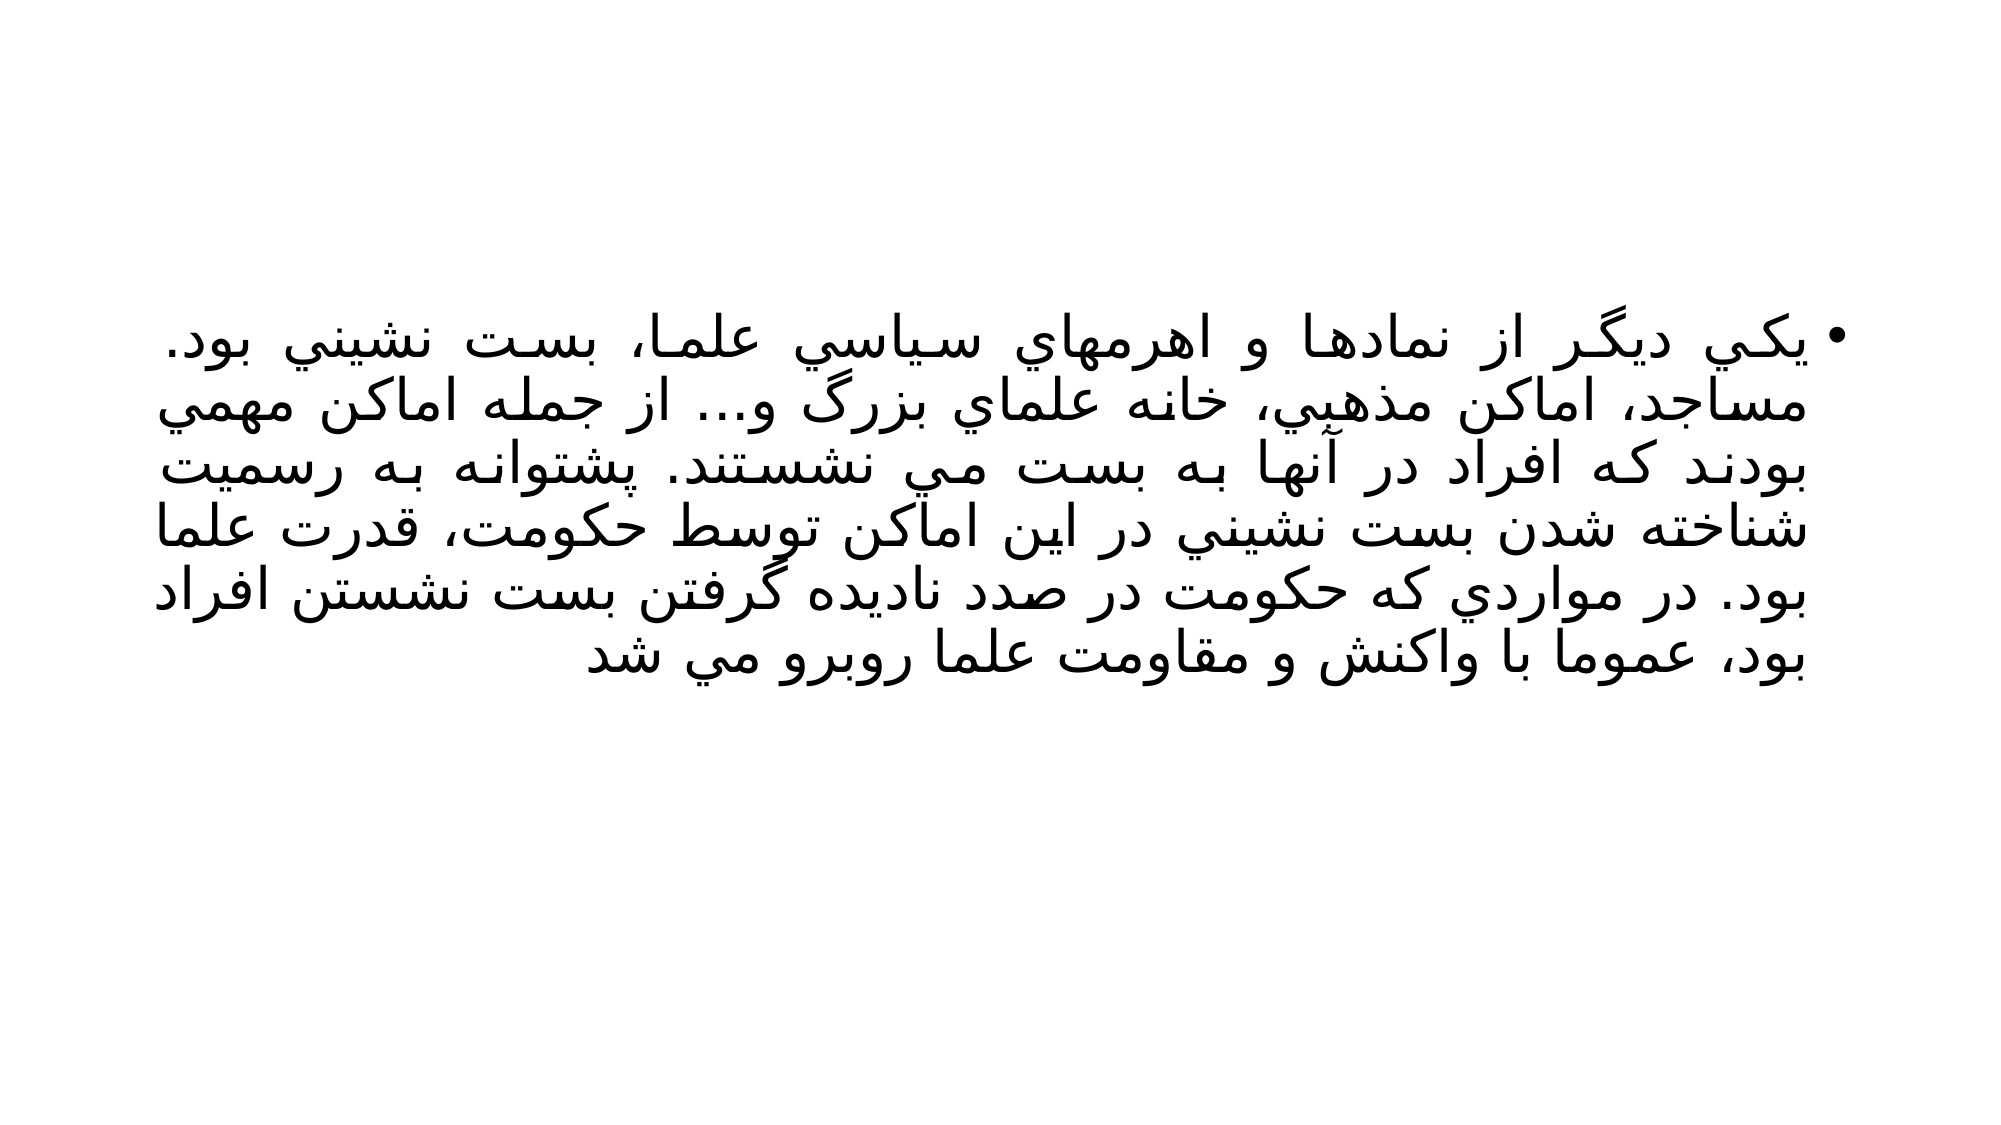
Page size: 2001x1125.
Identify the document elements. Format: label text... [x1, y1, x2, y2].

list يكي ديگر از نمادها و اهرمهاي سياسي علما، بست نشيني بود. مساجد، اماكن مذهبي، خانه علماي بزرگ و... از جمله اماكن مهمي بودند كه افراد در آنها به بست مي نشستند. پشتوانه به رسميت شناخته شدن بست نشيني در اين اماكن توسط حكومت، قدرت علما بود. در مواردي كه حكومت در صدد ناديده گرفتن بست نشستن افراد بود، عموما با واكنش و مقاومت علما روبرو مي شد [137, 299, 1863, 1014]
